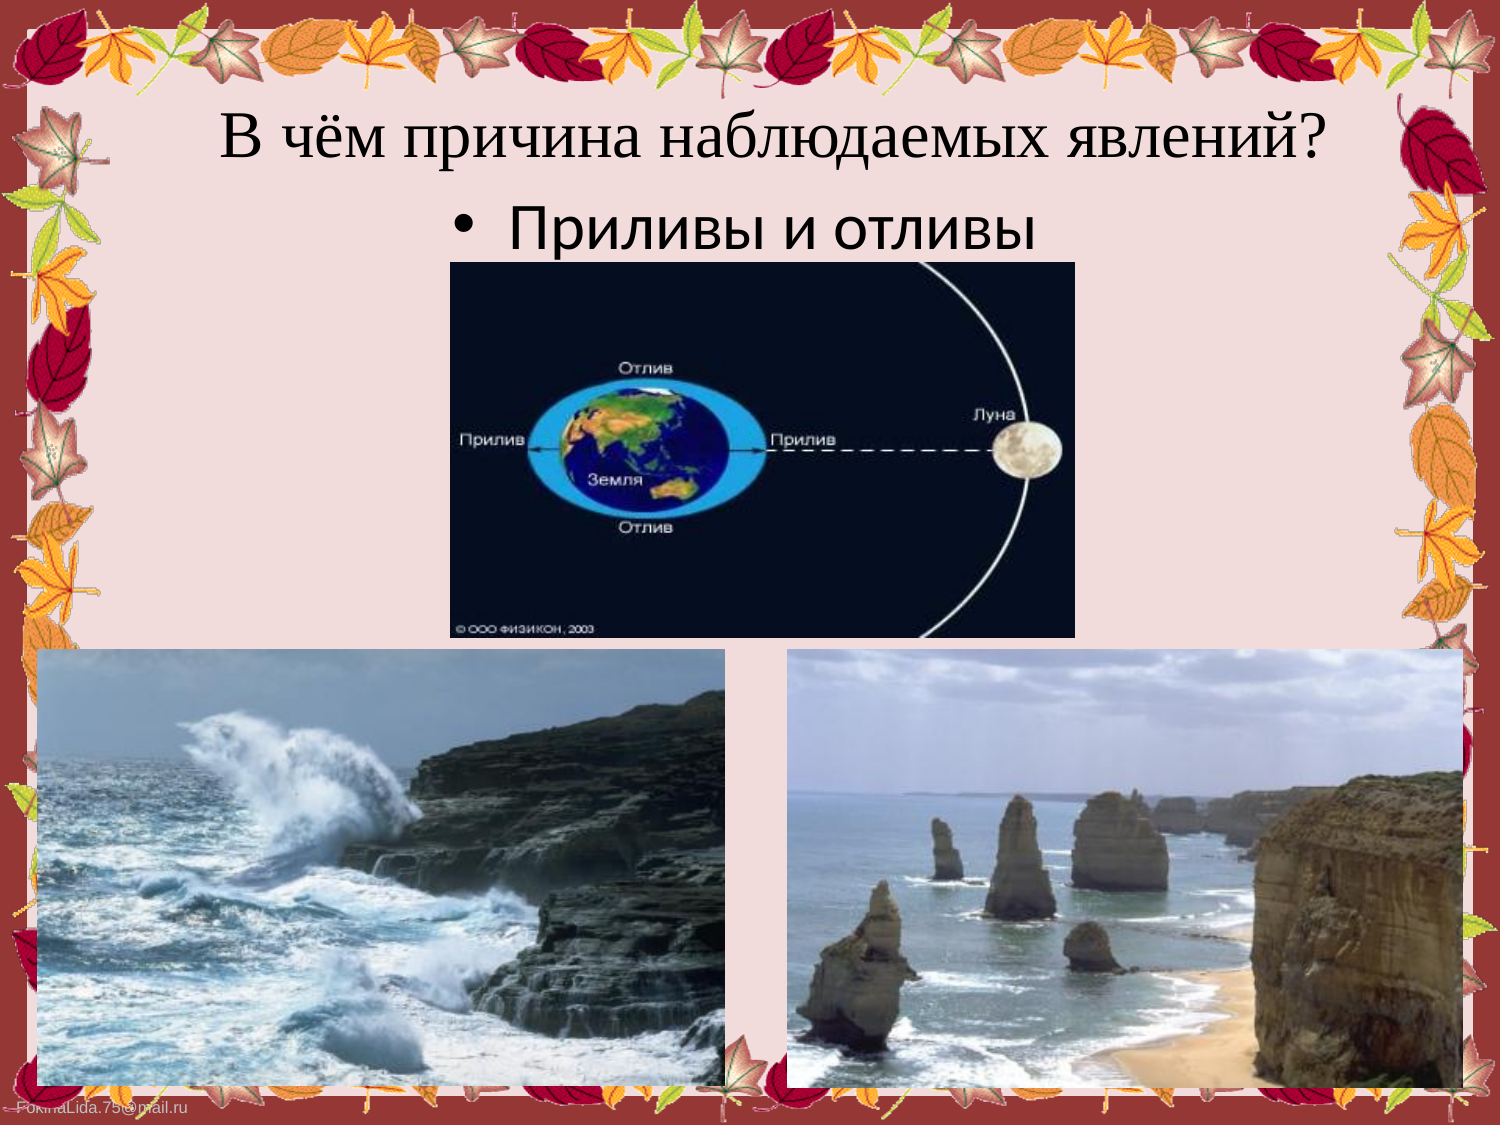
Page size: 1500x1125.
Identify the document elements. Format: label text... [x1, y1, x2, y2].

list Приливы и отливы [437, 174, 1063, 276]
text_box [449, 262, 1076, 638]
picture [0, 0, 1500, 1125]
title В чём причина наблюдаемых явлений? [149, 37, 1401, 226]
